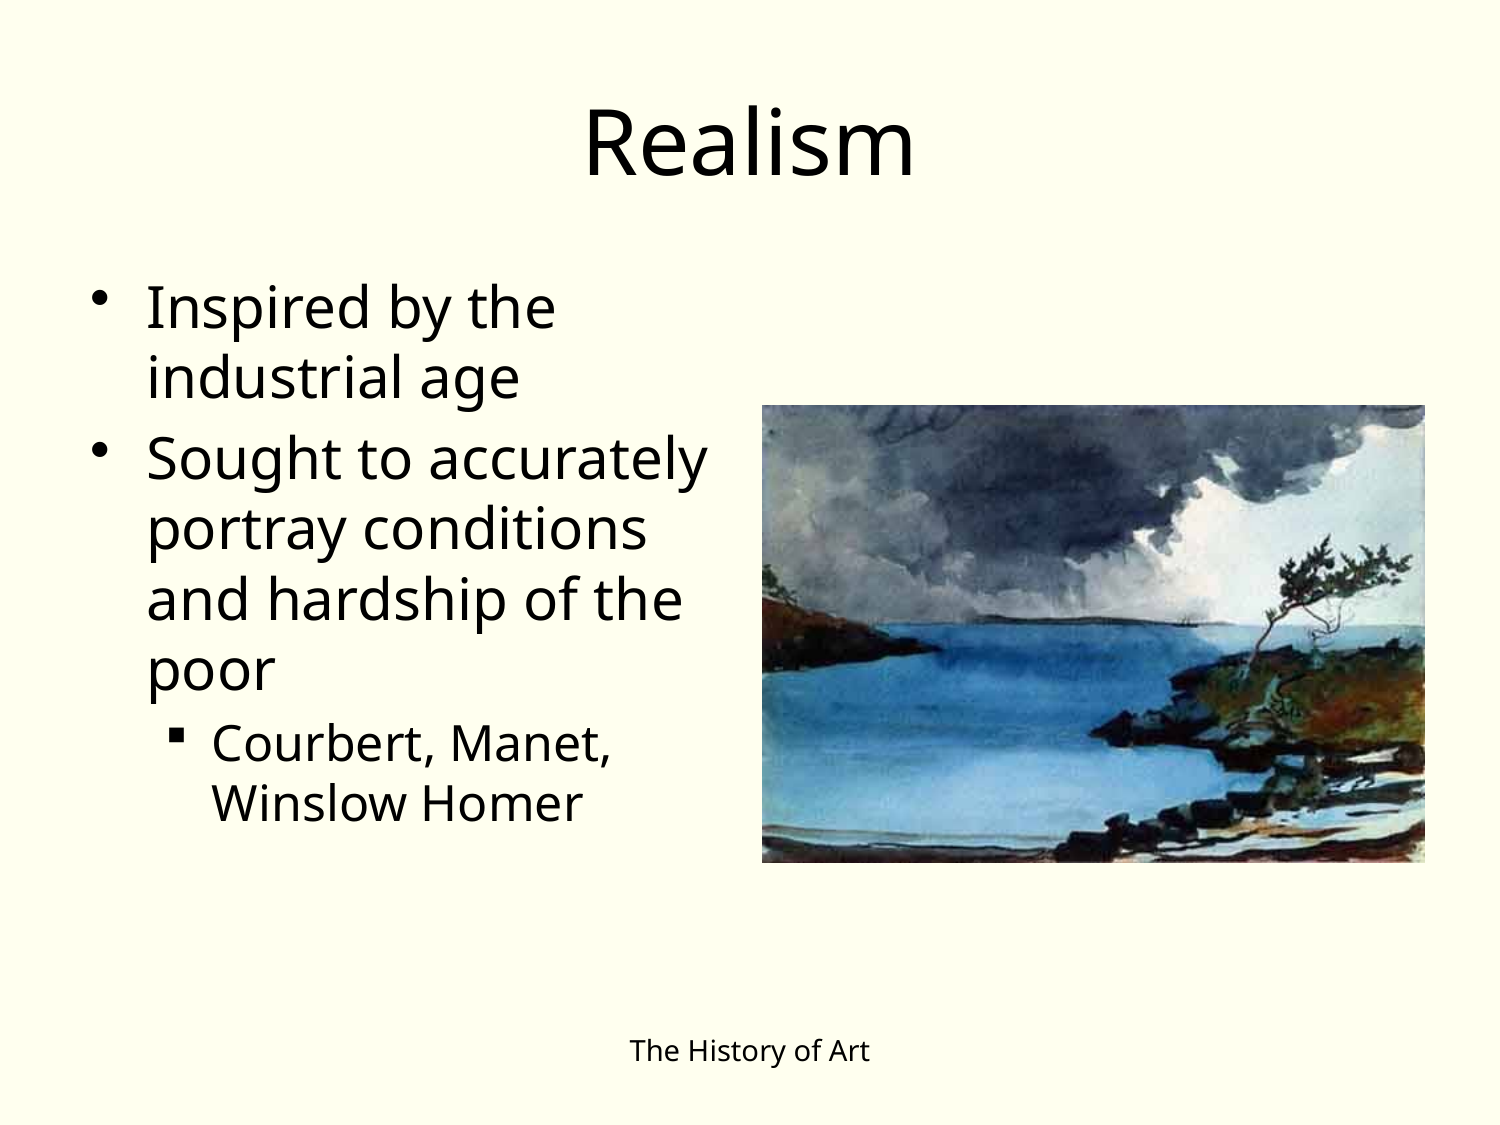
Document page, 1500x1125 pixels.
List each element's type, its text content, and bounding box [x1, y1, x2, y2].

list Inspired by the industrial age Sought to accurately portray conditions and hardship of the poor Courbert, Manet, Winslow Homer [74, 262, 738, 1006]
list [762, 404, 1426, 863]
title Realism [74, 44, 1426, 233]
footer The History of Art [512, 1024, 988, 1103]
